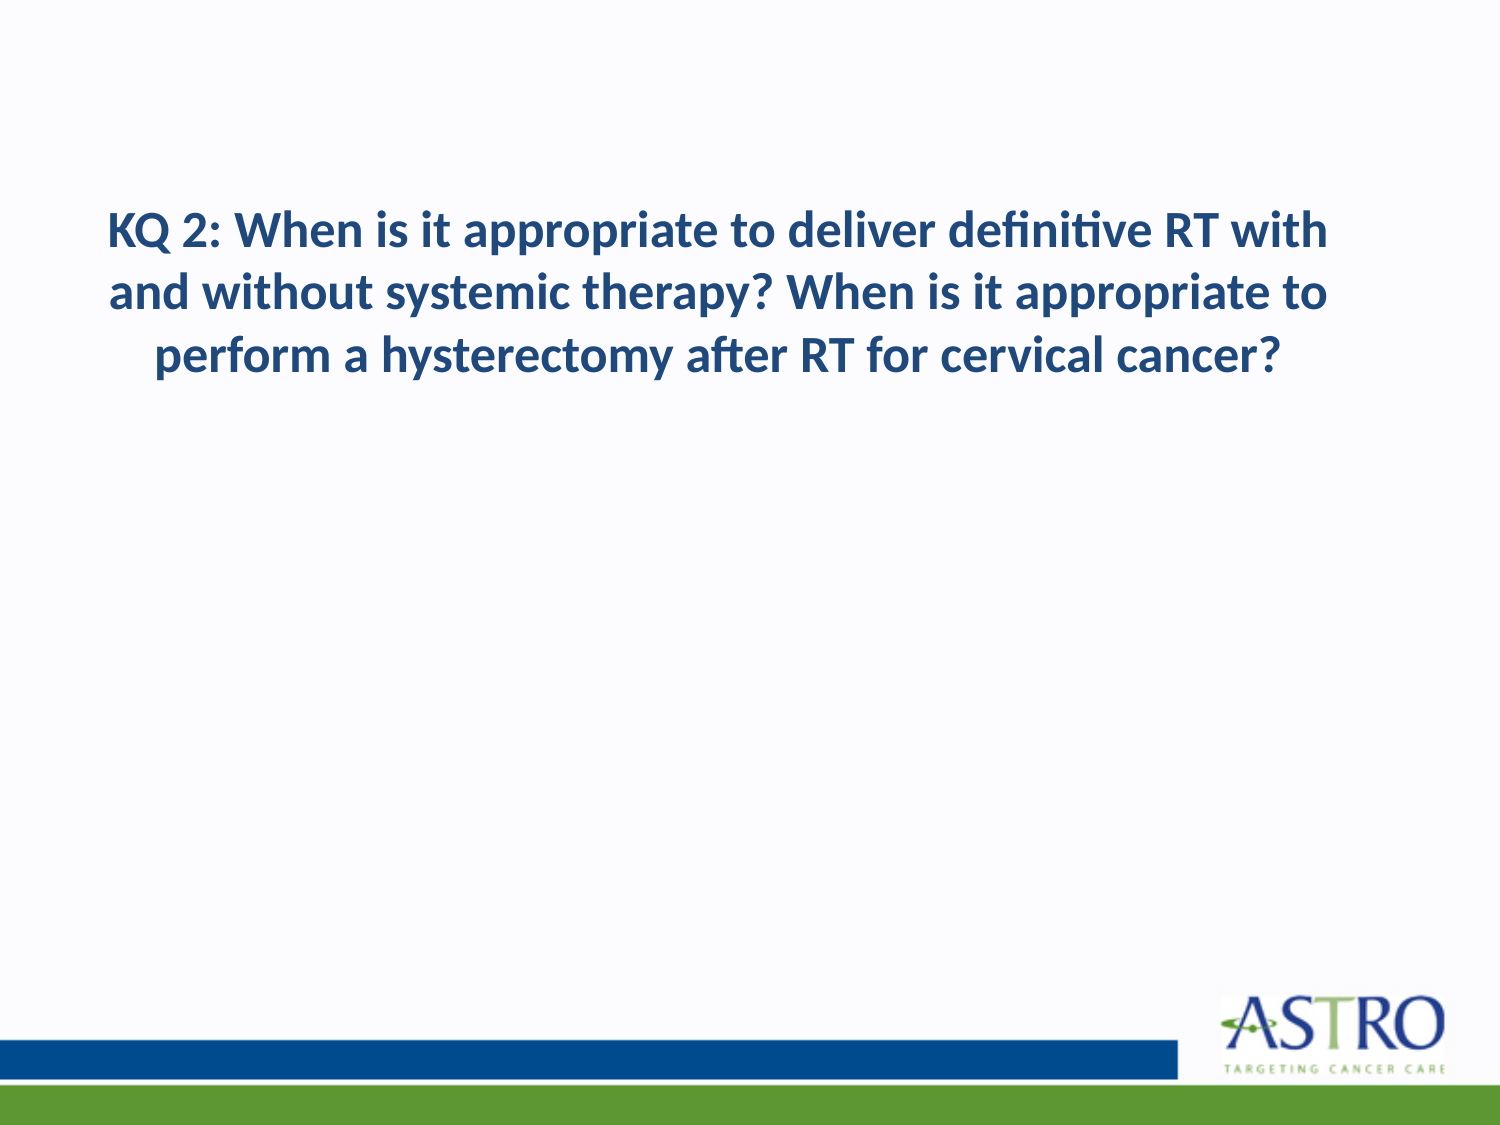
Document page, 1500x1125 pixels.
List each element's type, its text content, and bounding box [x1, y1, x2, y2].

title KQ 2: When is it appropriate to deliver definitive RT with and without systemic therapy? When is it appropriate to perform a hysterectomy after RT for cervical cancer? [75, 187, 1363, 461]
picture [0, 0, 1500, 1125]
